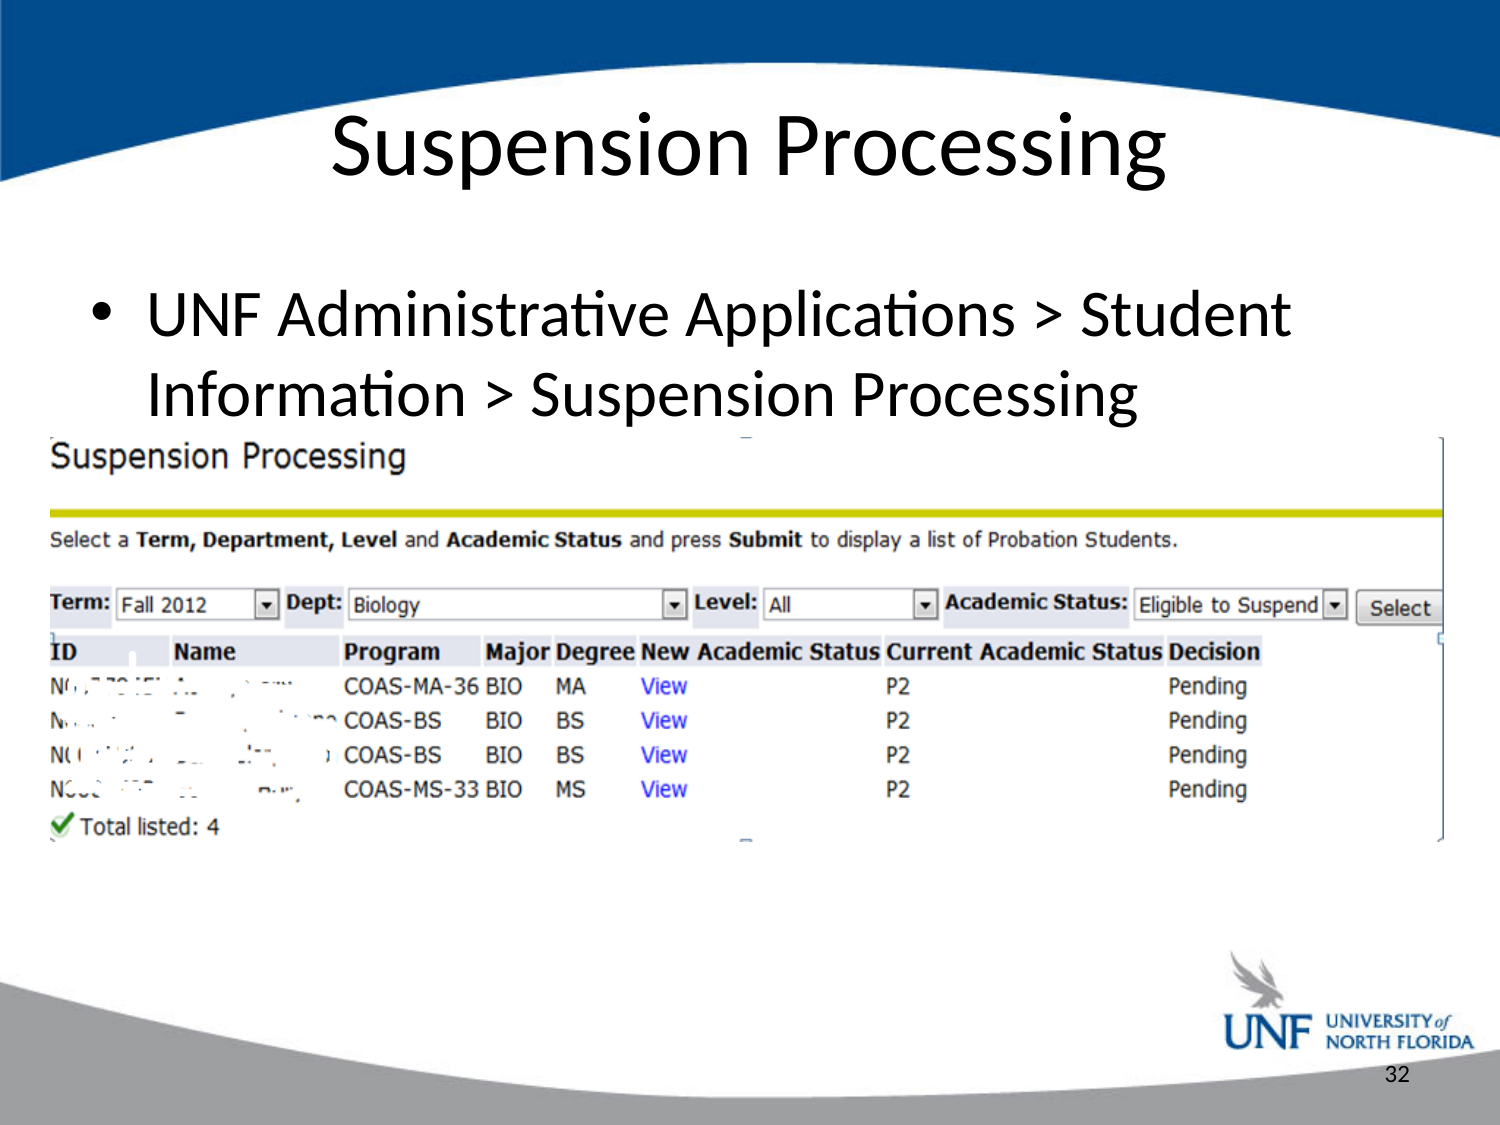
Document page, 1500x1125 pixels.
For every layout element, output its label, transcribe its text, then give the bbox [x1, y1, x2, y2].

list UNF Administrative Applications > Student Information > Suspension Processing [75, 850, 1425, 1005]
title Suspension Processing [75, 45, 1425, 233]
picture [0, 0, 1500, 1125]
slide_number 32 [1074, 1042, 1425, 1103]
list UNF Administrative Applications > Student Information > Suspension Processing [75, 262, 1425, 435]
